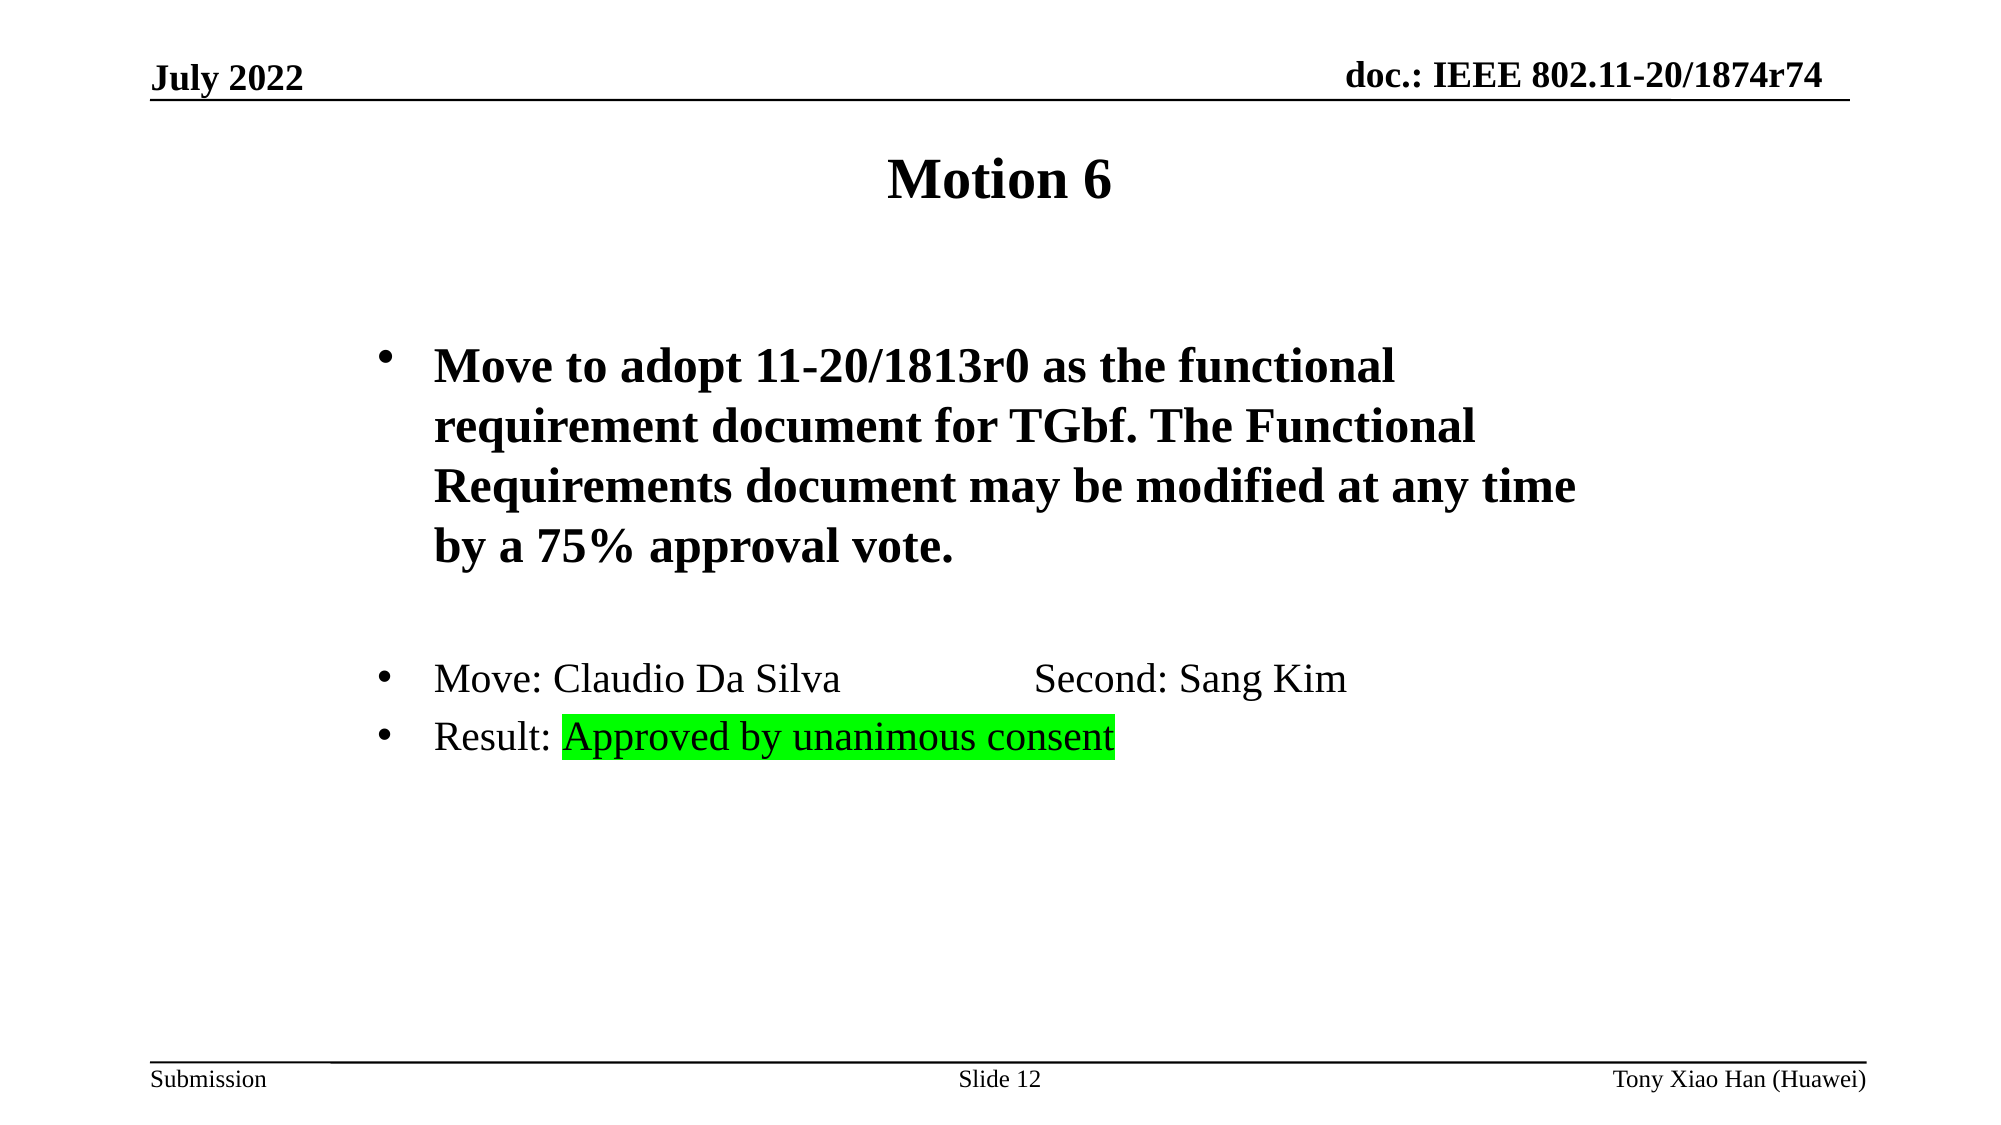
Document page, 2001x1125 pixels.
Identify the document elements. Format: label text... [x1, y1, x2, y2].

text_box Move to adopt 11-20/1813r0 as the functional requirement document for TGbf. The Functional Requirements document may be modified at any time by a 75% approval vote. Move: Claudio Da Silva Second: Sang Kim Result: Approved by unanimous consent [362, 324, 1638, 1013]
text_box Motion 6 [362, 87, 1638, 263]
